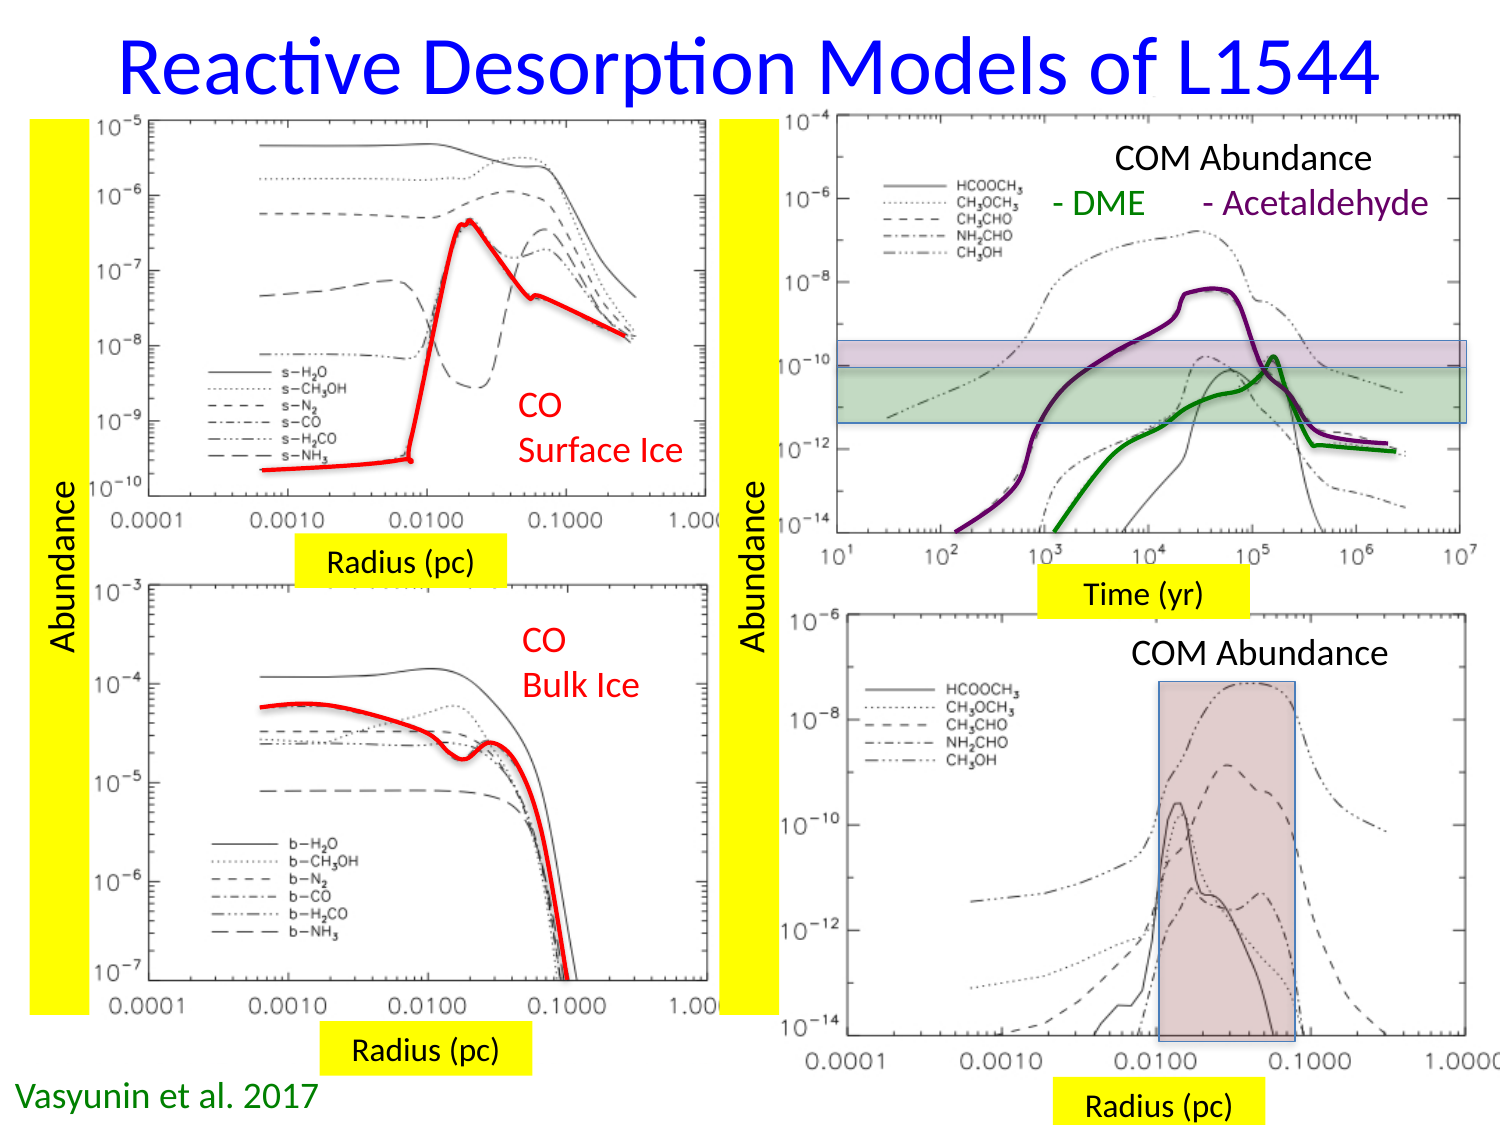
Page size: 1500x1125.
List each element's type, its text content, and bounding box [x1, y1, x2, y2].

picture [0, 95, 1500, 1109]
text_box Radius (pc) [319, 1072, 533, 1076]
text_box Radius (pc) [1052, 1117, 1266, 1125]
title Reactive Desorption Models of L1544 [75, 2, 1425, 112]
text_box Vasyunin et al. 2017 [0, 1071, 430, 1124]
